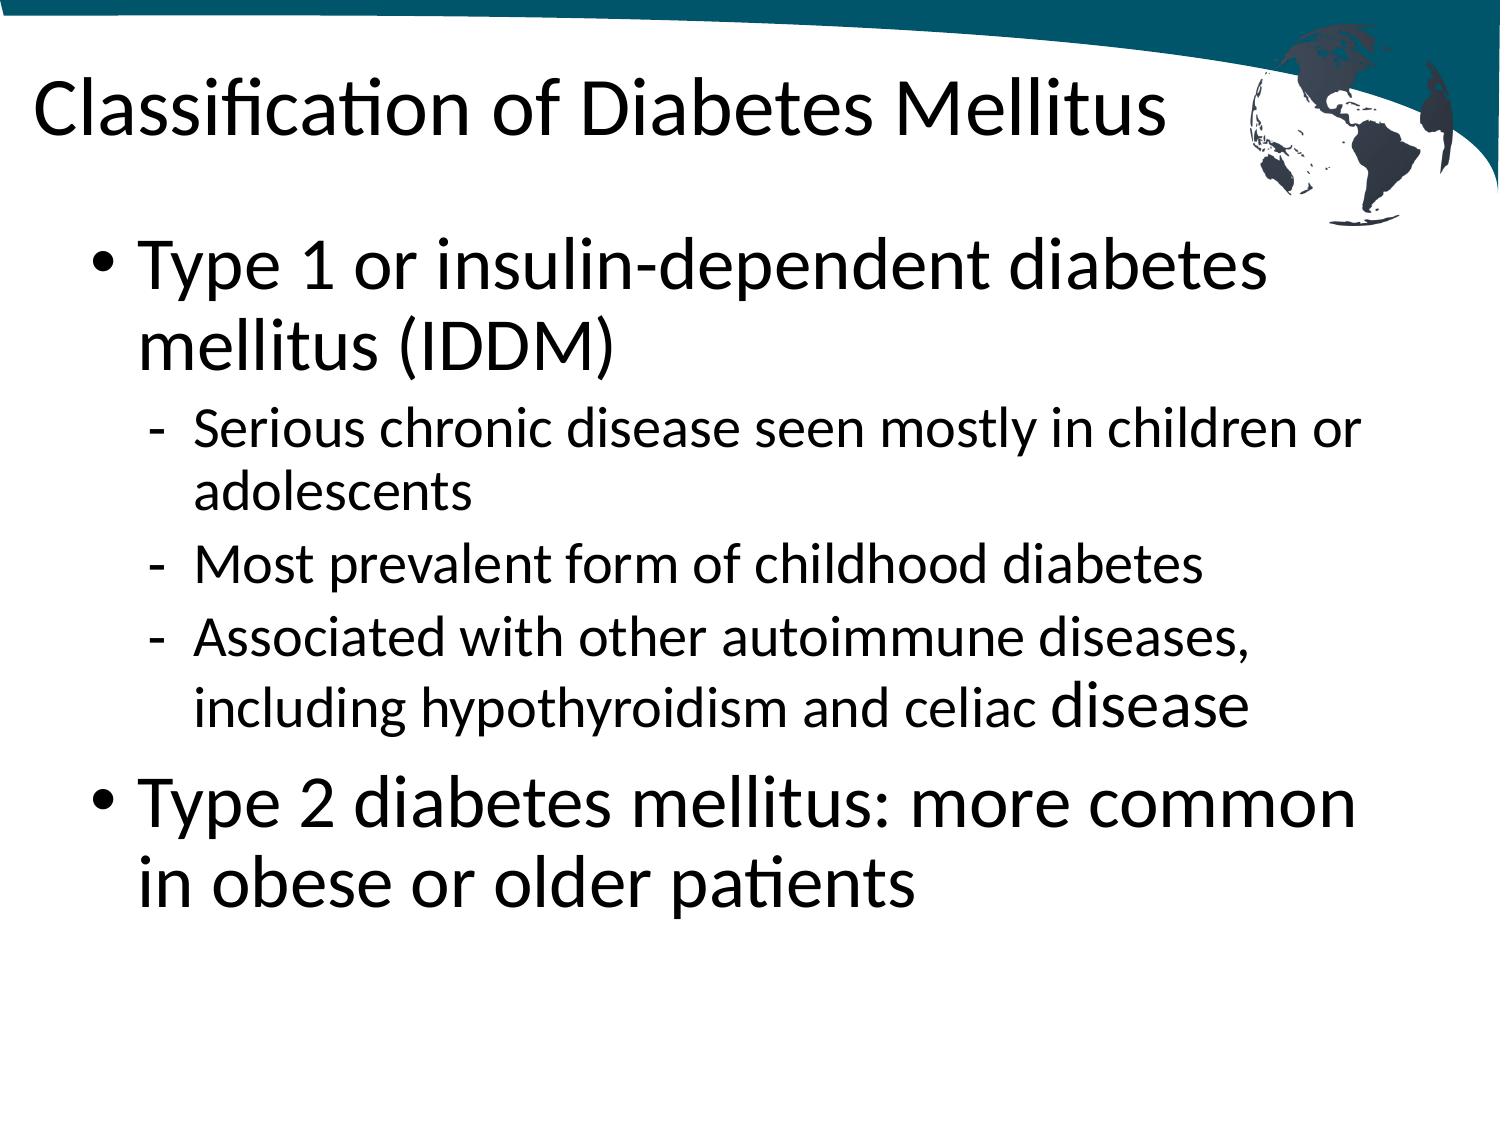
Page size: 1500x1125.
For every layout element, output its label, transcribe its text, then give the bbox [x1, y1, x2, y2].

title Classification of Diabetes Mellitus [18, 0, 1369, 218]
list Type 1 or insulin-dependent diabetes mellitus (IDDM) Serious chronic disease seen mostly in children or adolescents Most prevalent form of childhood diabetes Associated with other autoimmune diseases, including hypothyroidism and celiac disease Type 2 diabetes mellitus: more common in obese or older patients [75, 217, 1425, 1050]
